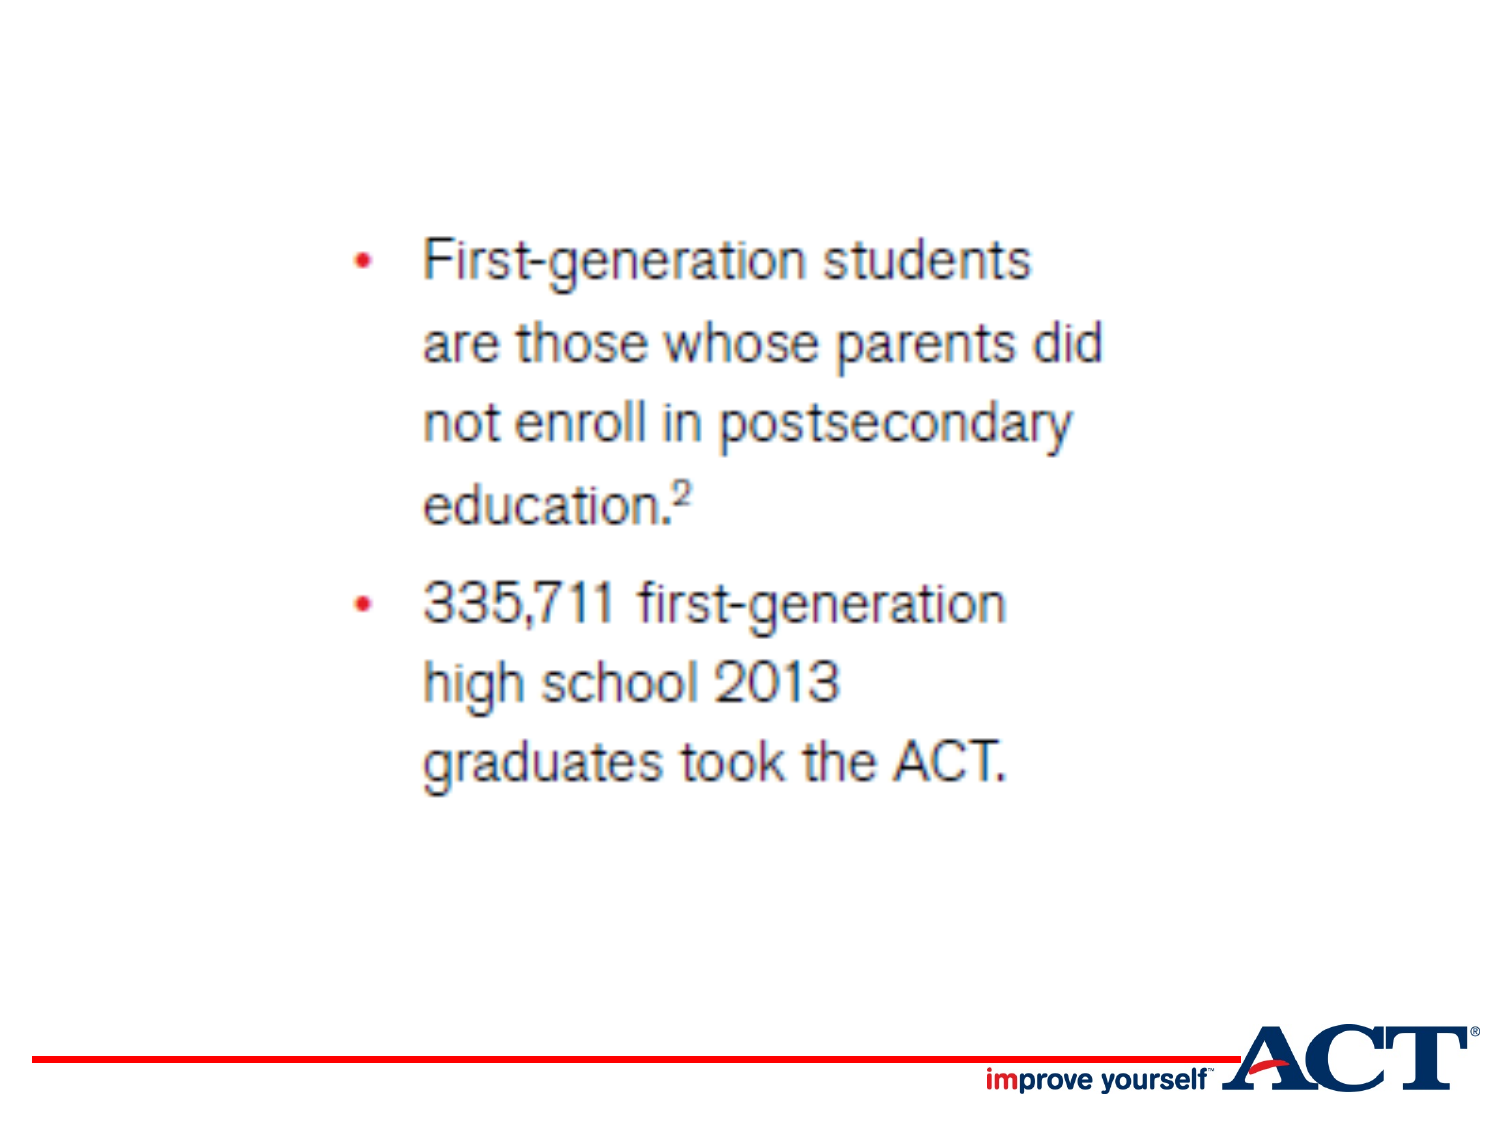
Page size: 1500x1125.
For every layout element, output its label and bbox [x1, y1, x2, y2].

picture [287, 186, 1113, 858]
picture [987, 1024, 1480, 1094]
